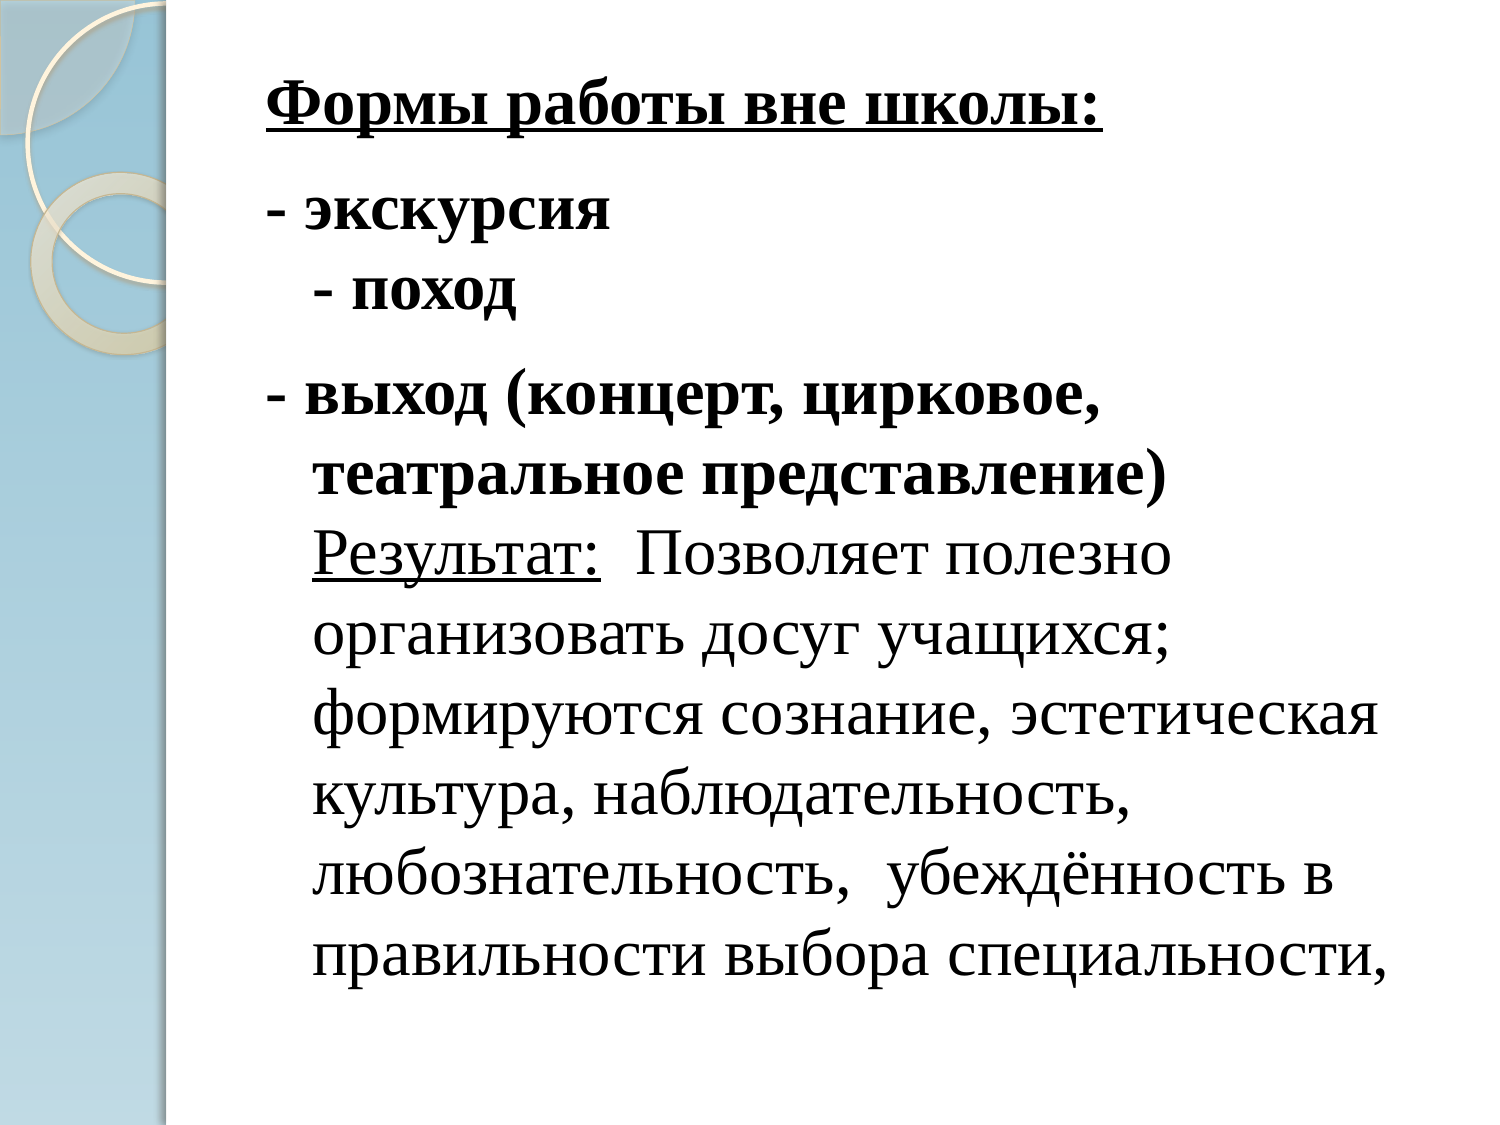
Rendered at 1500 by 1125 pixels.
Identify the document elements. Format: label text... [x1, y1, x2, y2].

list Формы работы вне школы: - экскурсия - поход - выход (концерт, цирковое, театральное представление) Результат: Позволяет полезно организовать досуг учащихся; формируются сознание, эстетическая культура, наблюдательность, любознательность, убеждённость в правильности выбора специальности, [237, 50, 1466, 1050]
